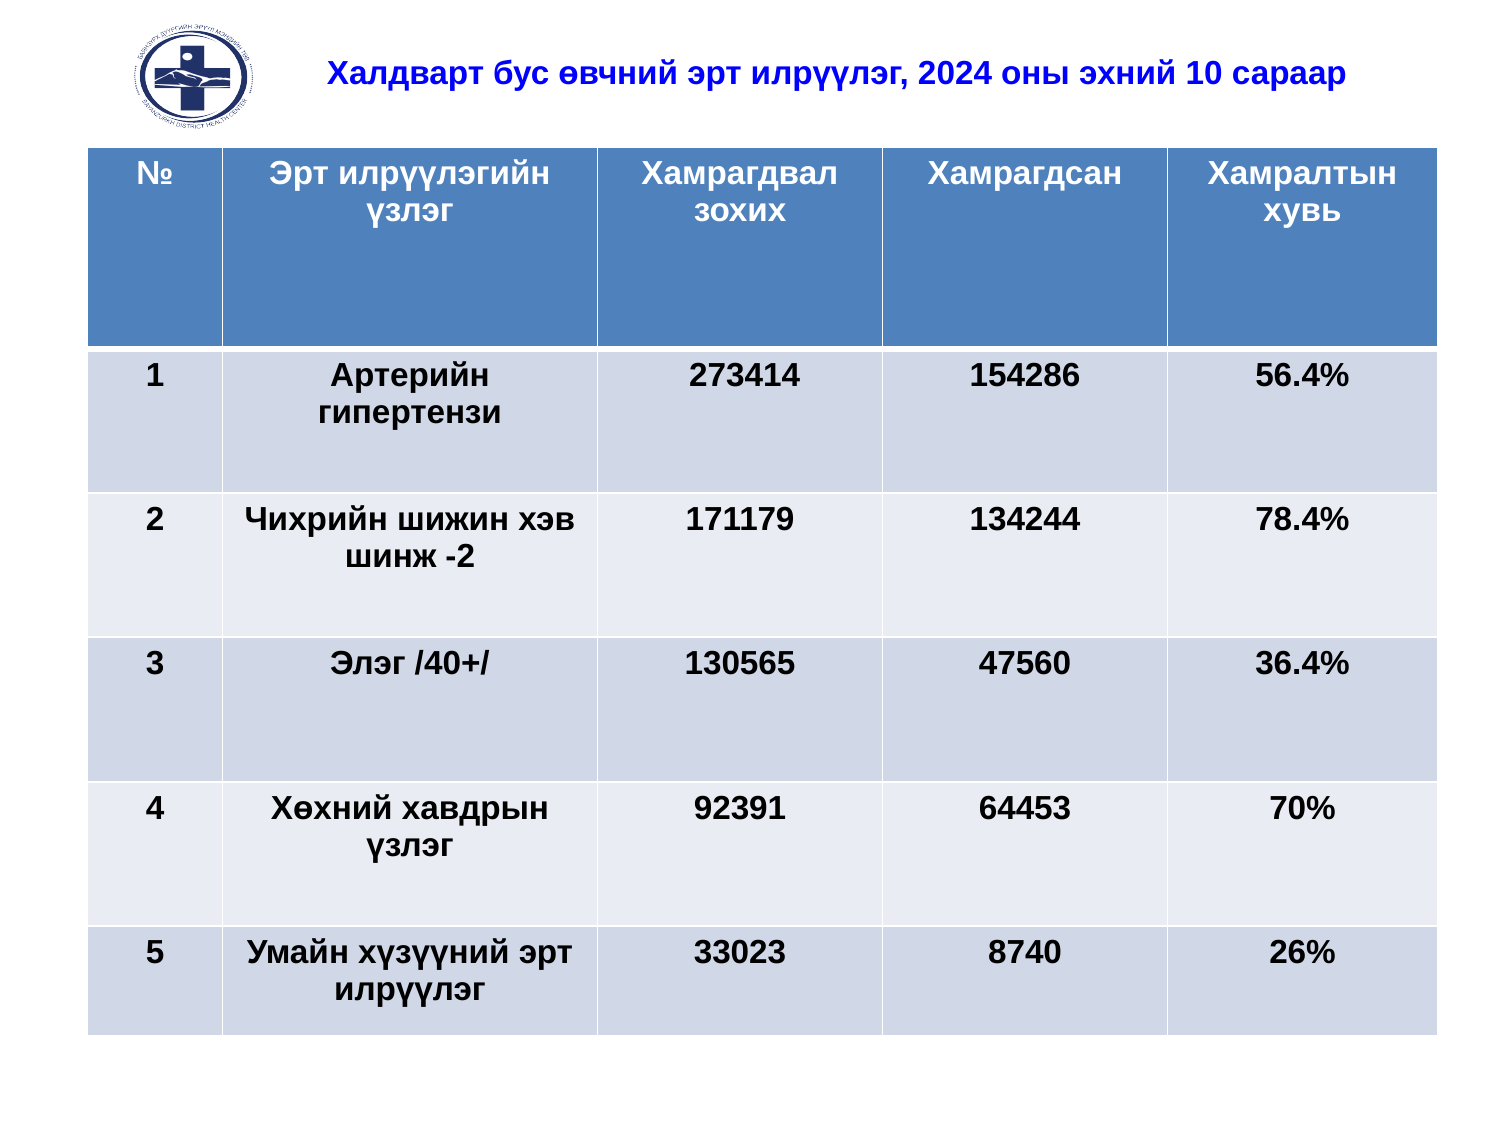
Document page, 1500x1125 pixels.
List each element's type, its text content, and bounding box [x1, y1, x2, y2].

table_cell 130565 [598, 638, 882, 781]
table_header Хамрагдвал зохих [598, 148, 882, 346]
table_cell 5 [88, 927, 222, 1035]
table_cell 36.4% [1168, 638, 1437, 781]
table_cell 70% [1168, 783, 1437, 925]
table_header Хамралтын хувь [1168, 148, 1437, 346]
table_cell 154286 [883, 352, 1167, 492]
title Халдварт бус өвчний эрт илрүүлэг, 2024 оны эхний 10 сараар [162, 0, 1500, 147]
table_cell 4 [88, 783, 222, 925]
table_cell 56.4% [1168, 352, 1437, 492]
table_cell Чихрийн шижин хэв шинж -2 [223, 494, 597, 636]
table_cell 273414 [598, 352, 882, 492]
table_header Хамрагдсан [883, 148, 1167, 346]
table_cell 78.4% [1168, 494, 1437, 636]
table_cell Элэг /40+/ [223, 638, 597, 781]
table_cell Артерийн гипертензи [223, 352, 597, 492]
table_cell 2 [88, 494, 222, 636]
table_cell 26% [1168, 927, 1437, 1035]
table_cell 3 [88, 638, 222, 781]
table_cell Умайн хүзүүний эрт илрүүлэг [223, 927, 597, 1035]
table_cell 64453 [883, 783, 1167, 925]
table_cell Хөхний хавдрын үзлэг [223, 783, 597, 925]
table_cell 47560 [883, 638, 1167, 781]
table_header Эрт илрүүлэгийн үзлэг [223, 148, 597, 346]
table_cell 8740 [883, 927, 1167, 1035]
table_header № [88, 148, 222, 346]
table_cell 171179 [598, 494, 882, 636]
table_cell 92391 [598, 783, 882, 925]
picture [112, 5, 276, 148]
table_cell 134244 [883, 494, 1167, 636]
table_cell 33023 [598, 927, 882, 1035]
table_cell 1 [88, 352, 222, 492]
